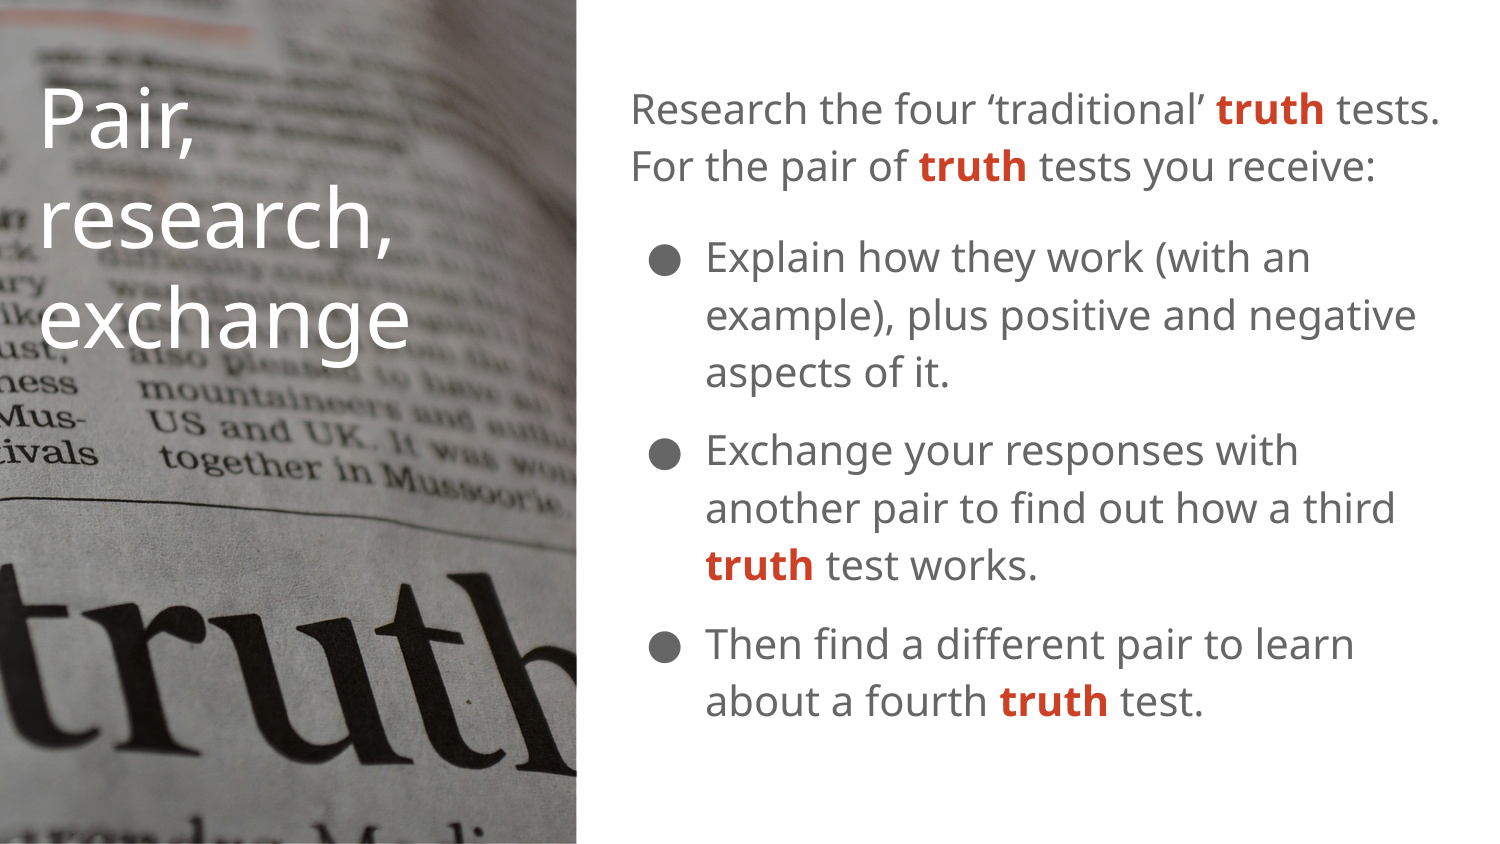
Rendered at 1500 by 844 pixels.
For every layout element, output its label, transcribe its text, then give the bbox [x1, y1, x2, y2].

list Research the four ‘traditional’ truth tests. For the pair of truth tests you receive: Explain how they work (with an example), plus positive and negative aspects of it. Exchange your responses with another pair to find out how a third truth test works. Then find a different pair to learn about a fourth truth test. [615, 59, 1470, 759]
picture [0, 0, 577, 844]
